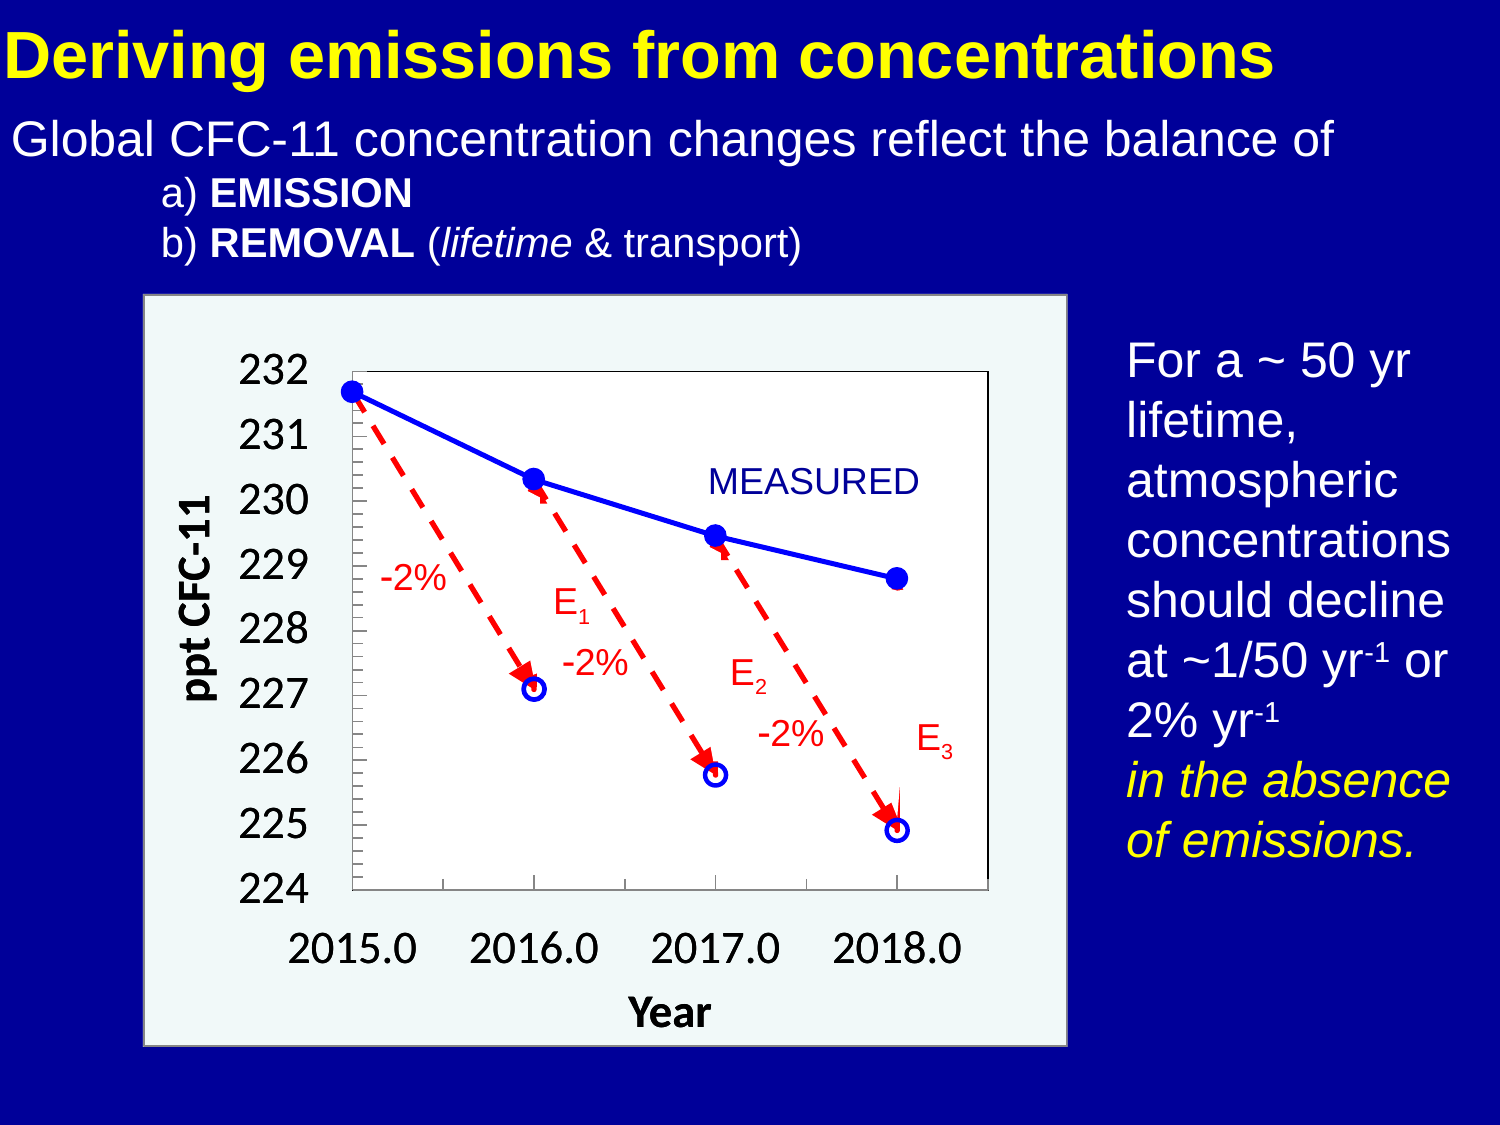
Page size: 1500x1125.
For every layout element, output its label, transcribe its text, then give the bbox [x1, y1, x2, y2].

text_box Global CFC-11 concentration changes reflect the balance of a) EMISSION b) REMOVAL (lifetime & transport) [0, 98, 1364, 302]
picture [142, 293, 1068, 1048]
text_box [514, 485, 917, 818]
text_box Deriving emissions from concentrations [0, 4, 1293, 98]
text_box For a ~ 50 yr lifetime, atmospheric concentrations should decline at ~1/50 yr-1 or 2% yr-1 in the absence of emissions. [1111, 320, 1478, 875]
